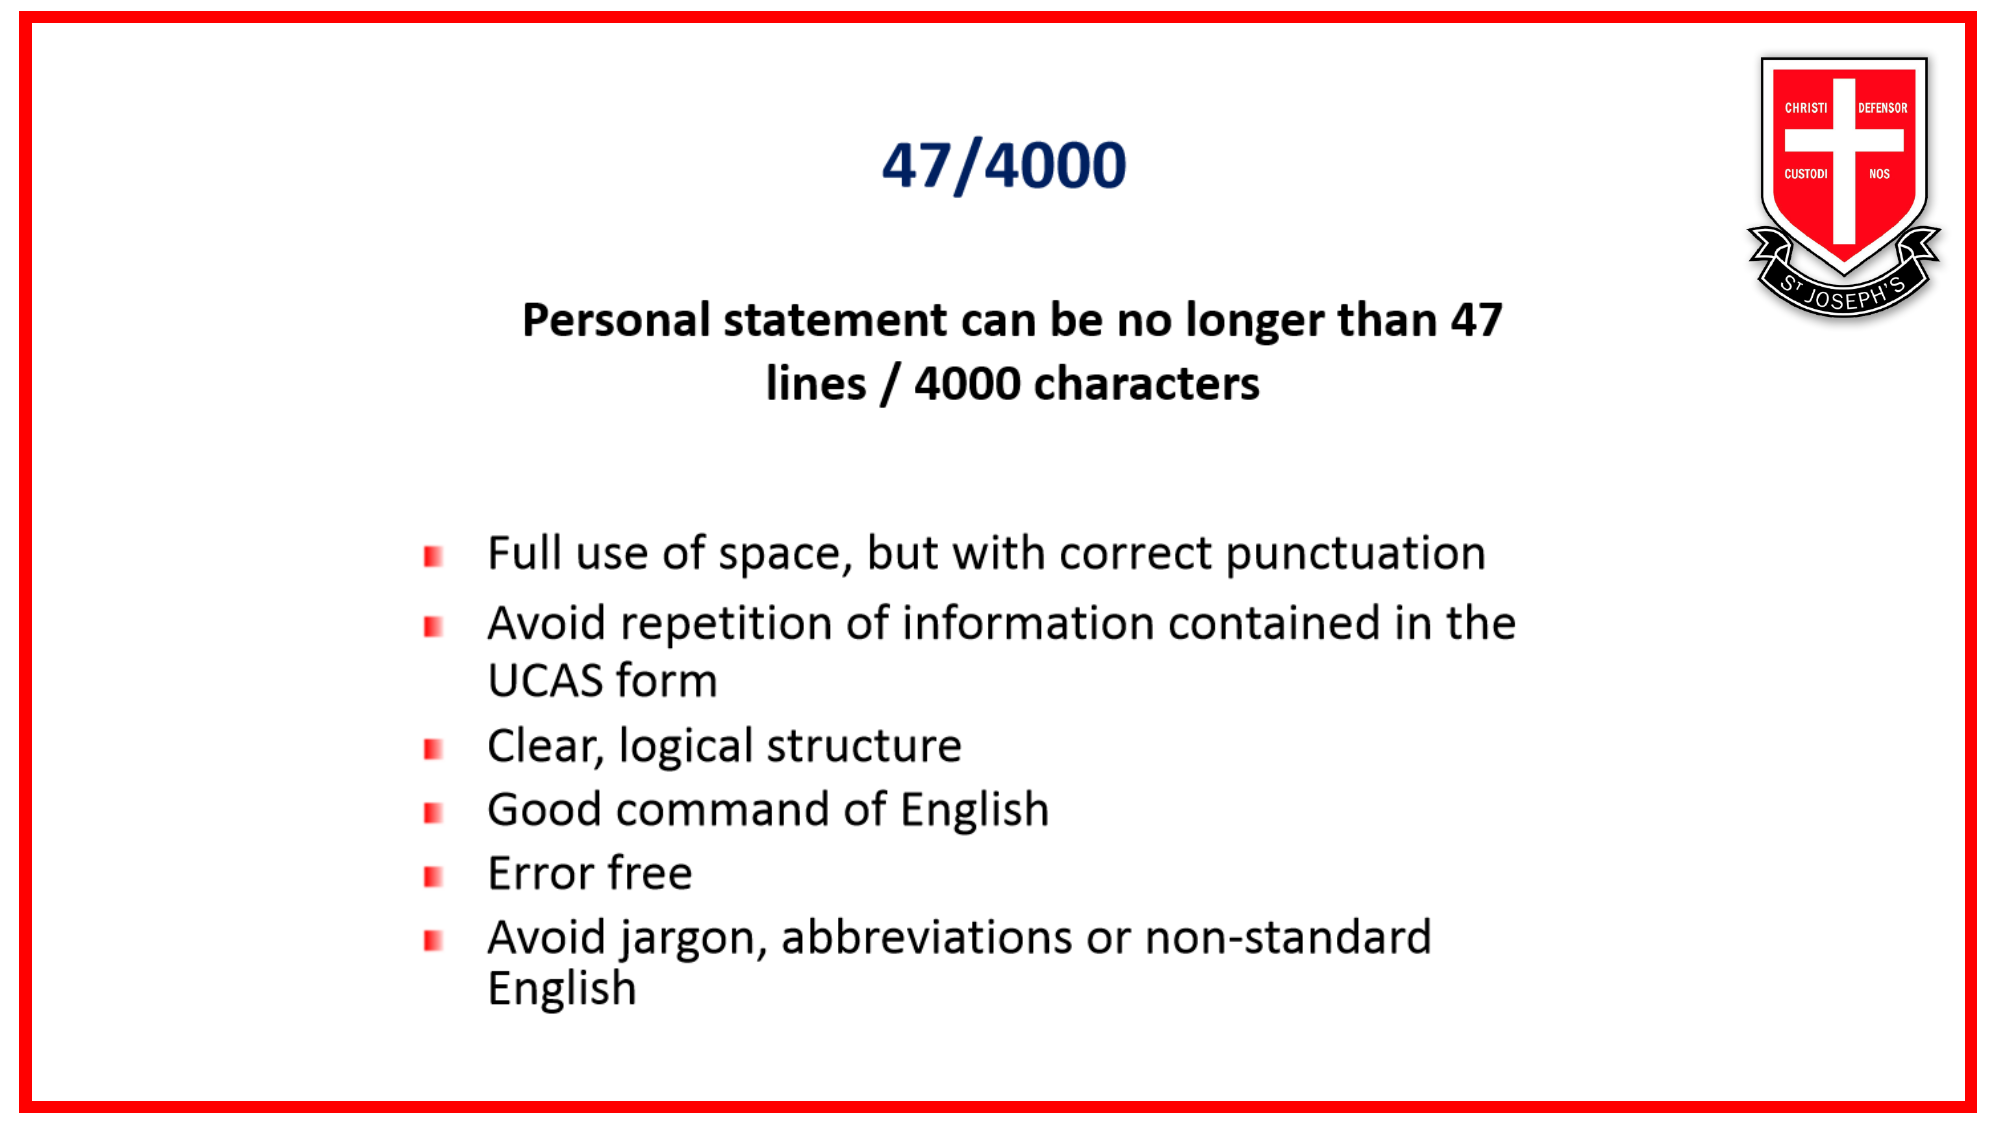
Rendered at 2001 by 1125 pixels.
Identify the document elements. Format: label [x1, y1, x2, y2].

picture [354, 93, 1547, 1031]
text_box [24, 16, 1972, 1108]
picture [1746, 57, 1942, 318]
